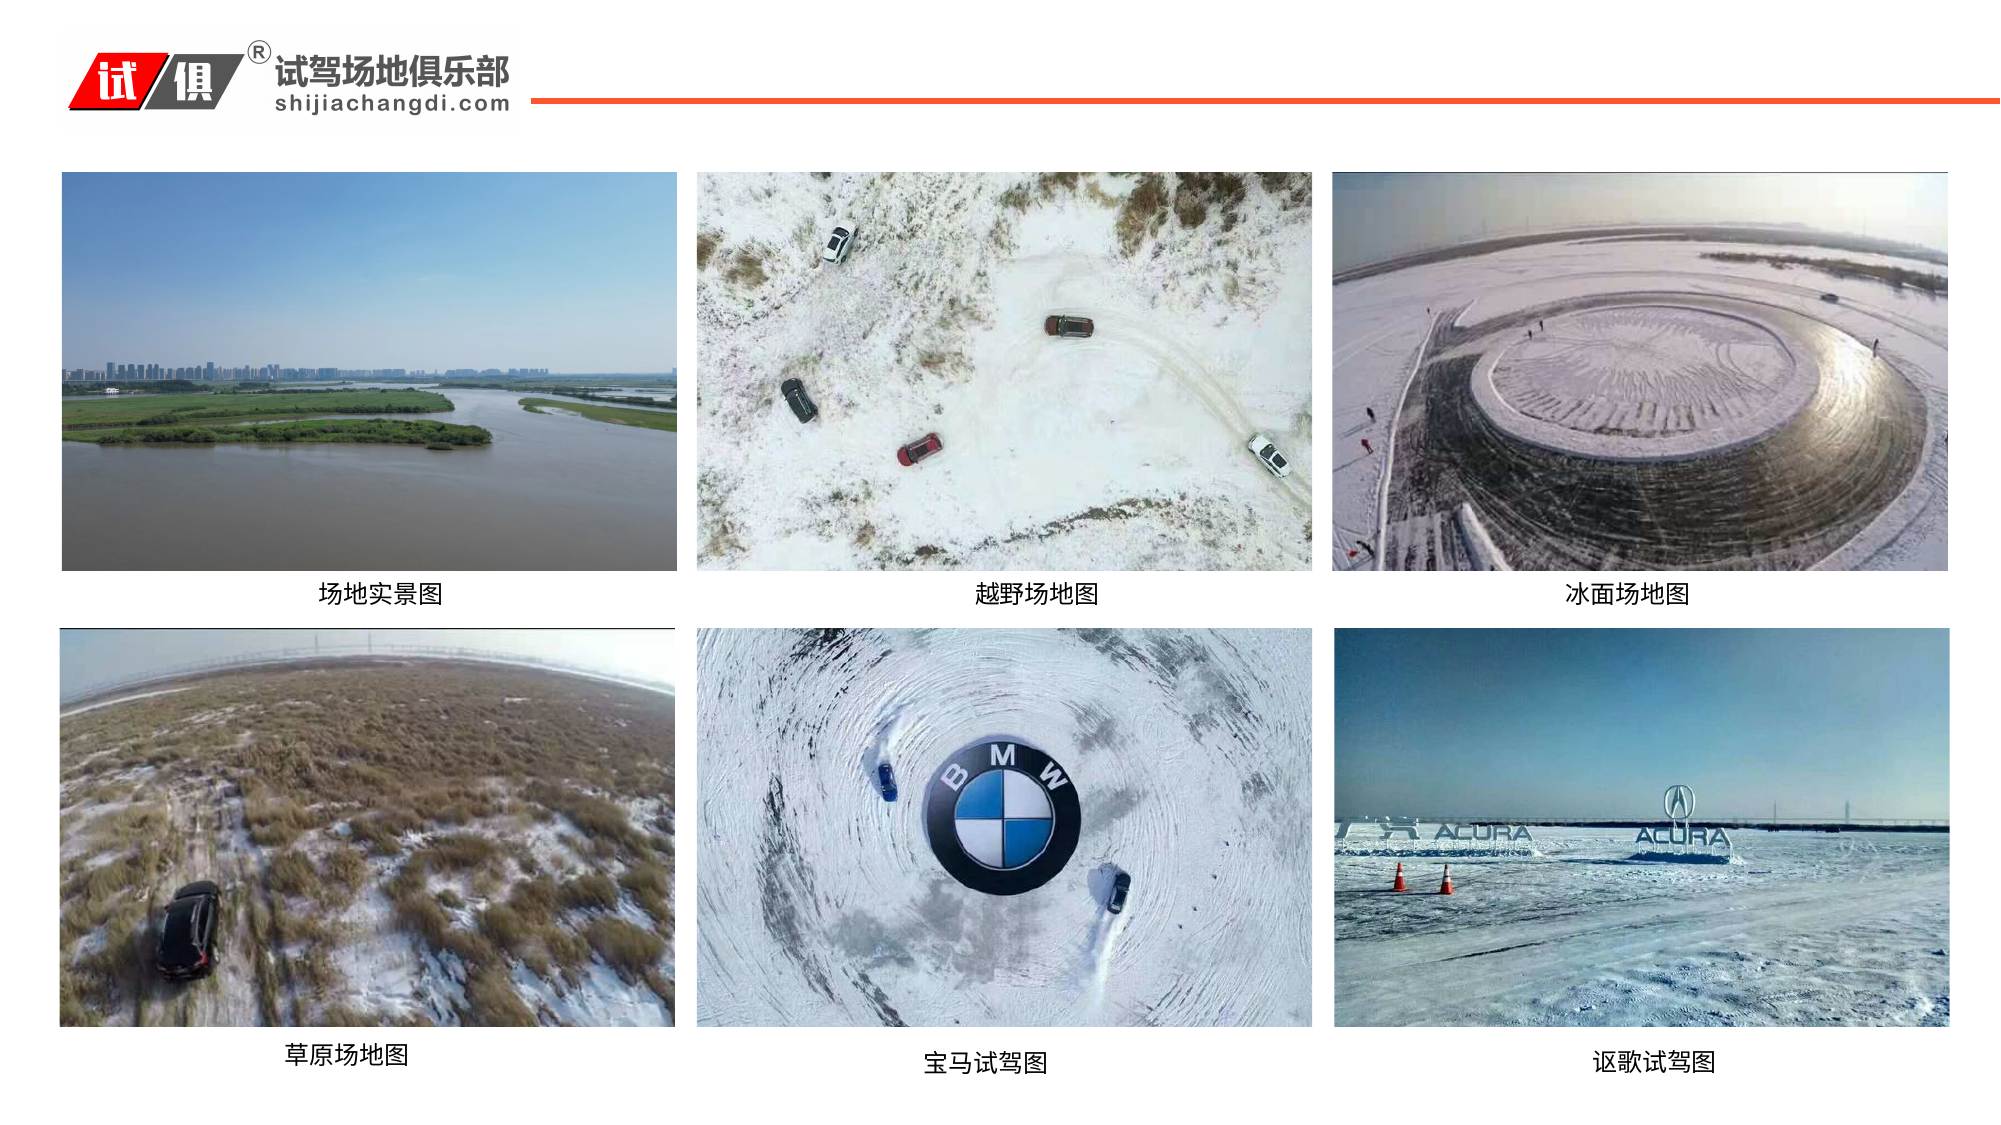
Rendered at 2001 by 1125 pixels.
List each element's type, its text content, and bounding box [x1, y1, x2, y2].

picture [53, 26, 531, 134]
text_box 冰面场地图 [1551, 571, 1772, 616]
text_box 讴歌试驾图 [1577, 1038, 1937, 1084]
picture [696, 172, 1313, 571]
picture [59, 628, 675, 1027]
picture [696, 628, 1313, 1027]
text_box 越野场地图 [960, 571, 1231, 616]
text_box 草原场地图 [269, 1031, 529, 1077]
text_box 宝马试驾图 [908, 1040, 1214, 1085]
text_box 场地实景图 [304, 571, 578, 616]
picture [61, 172, 677, 571]
picture [1334, 628, 1950, 1027]
picture [1332, 171, 1948, 571]
